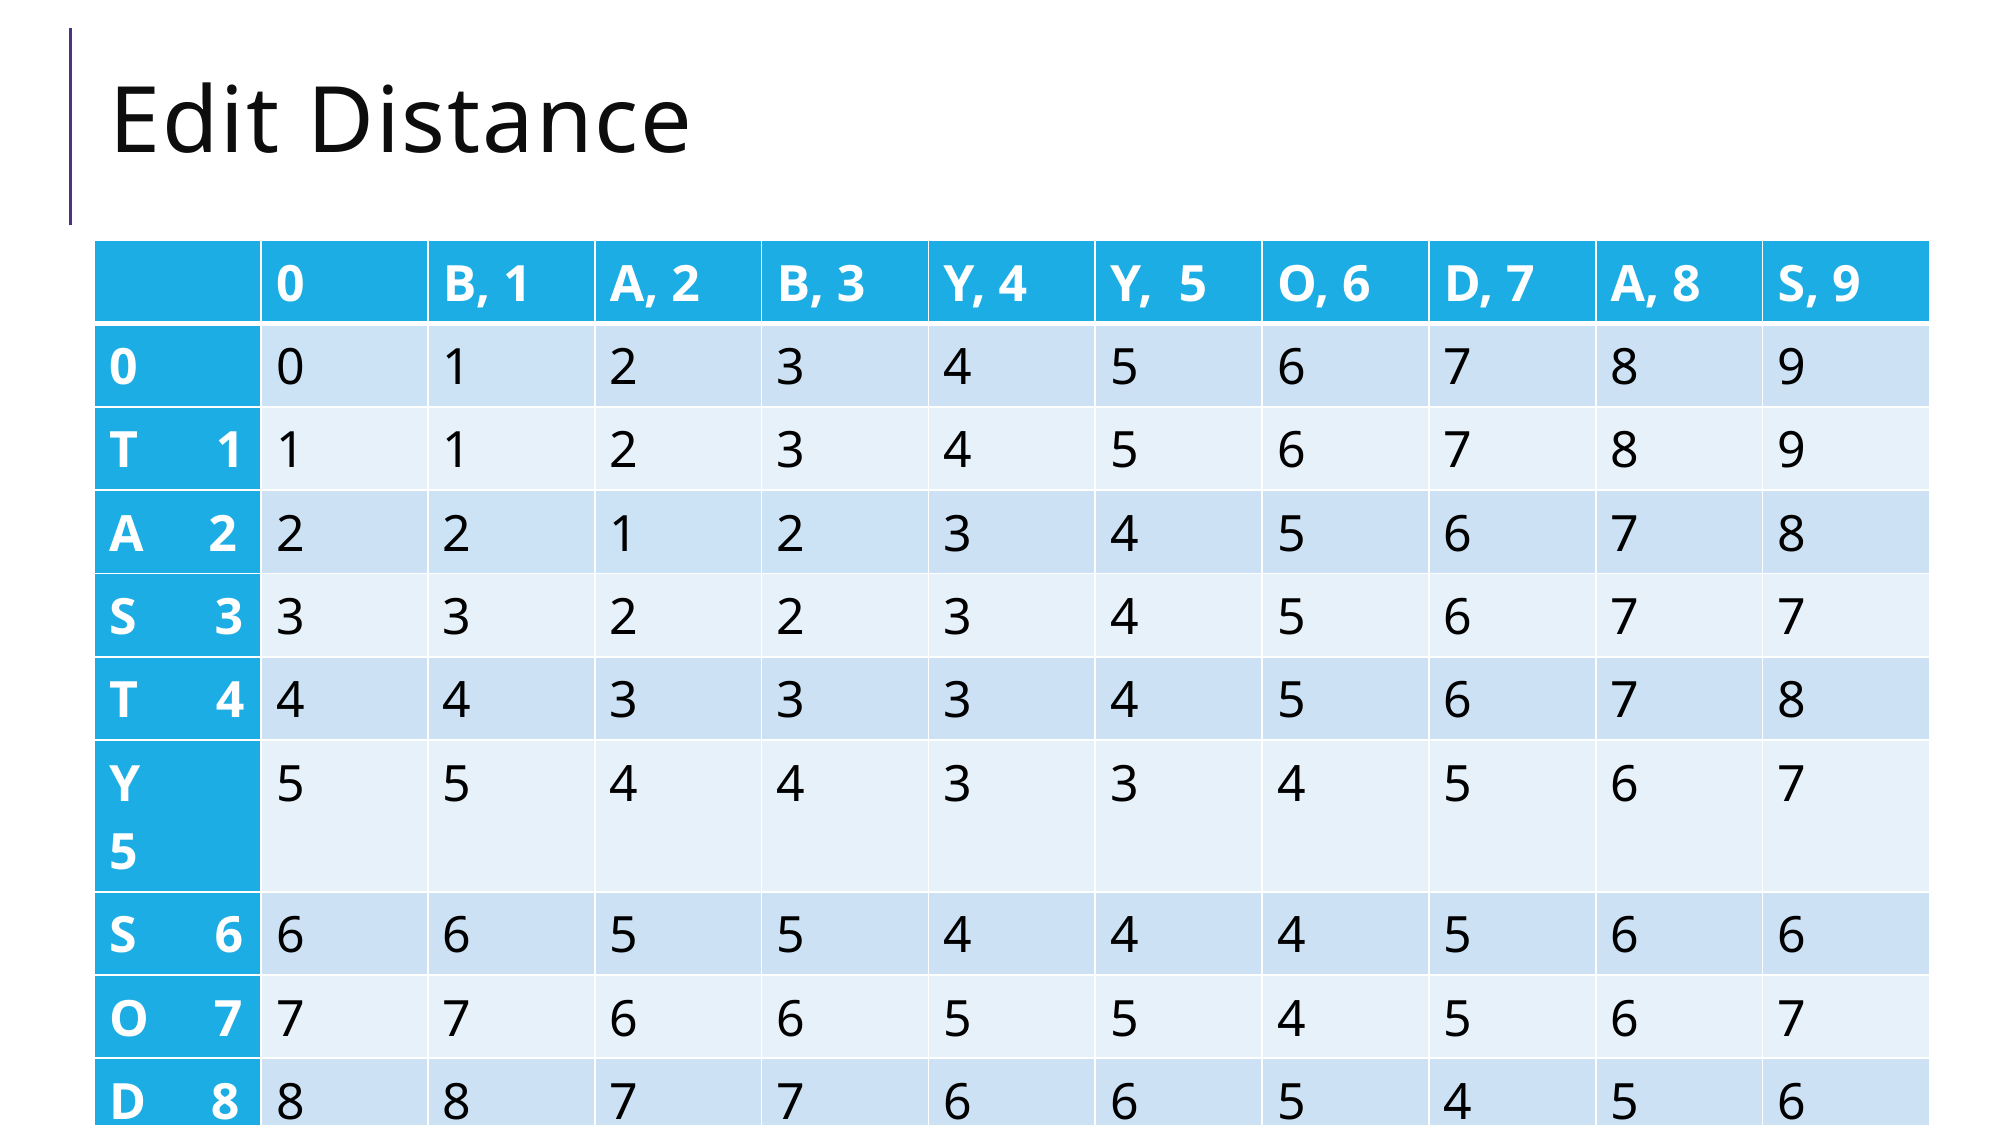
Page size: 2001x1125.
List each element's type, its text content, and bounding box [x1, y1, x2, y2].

title Edit Distance [94, 43, 1930, 210]
